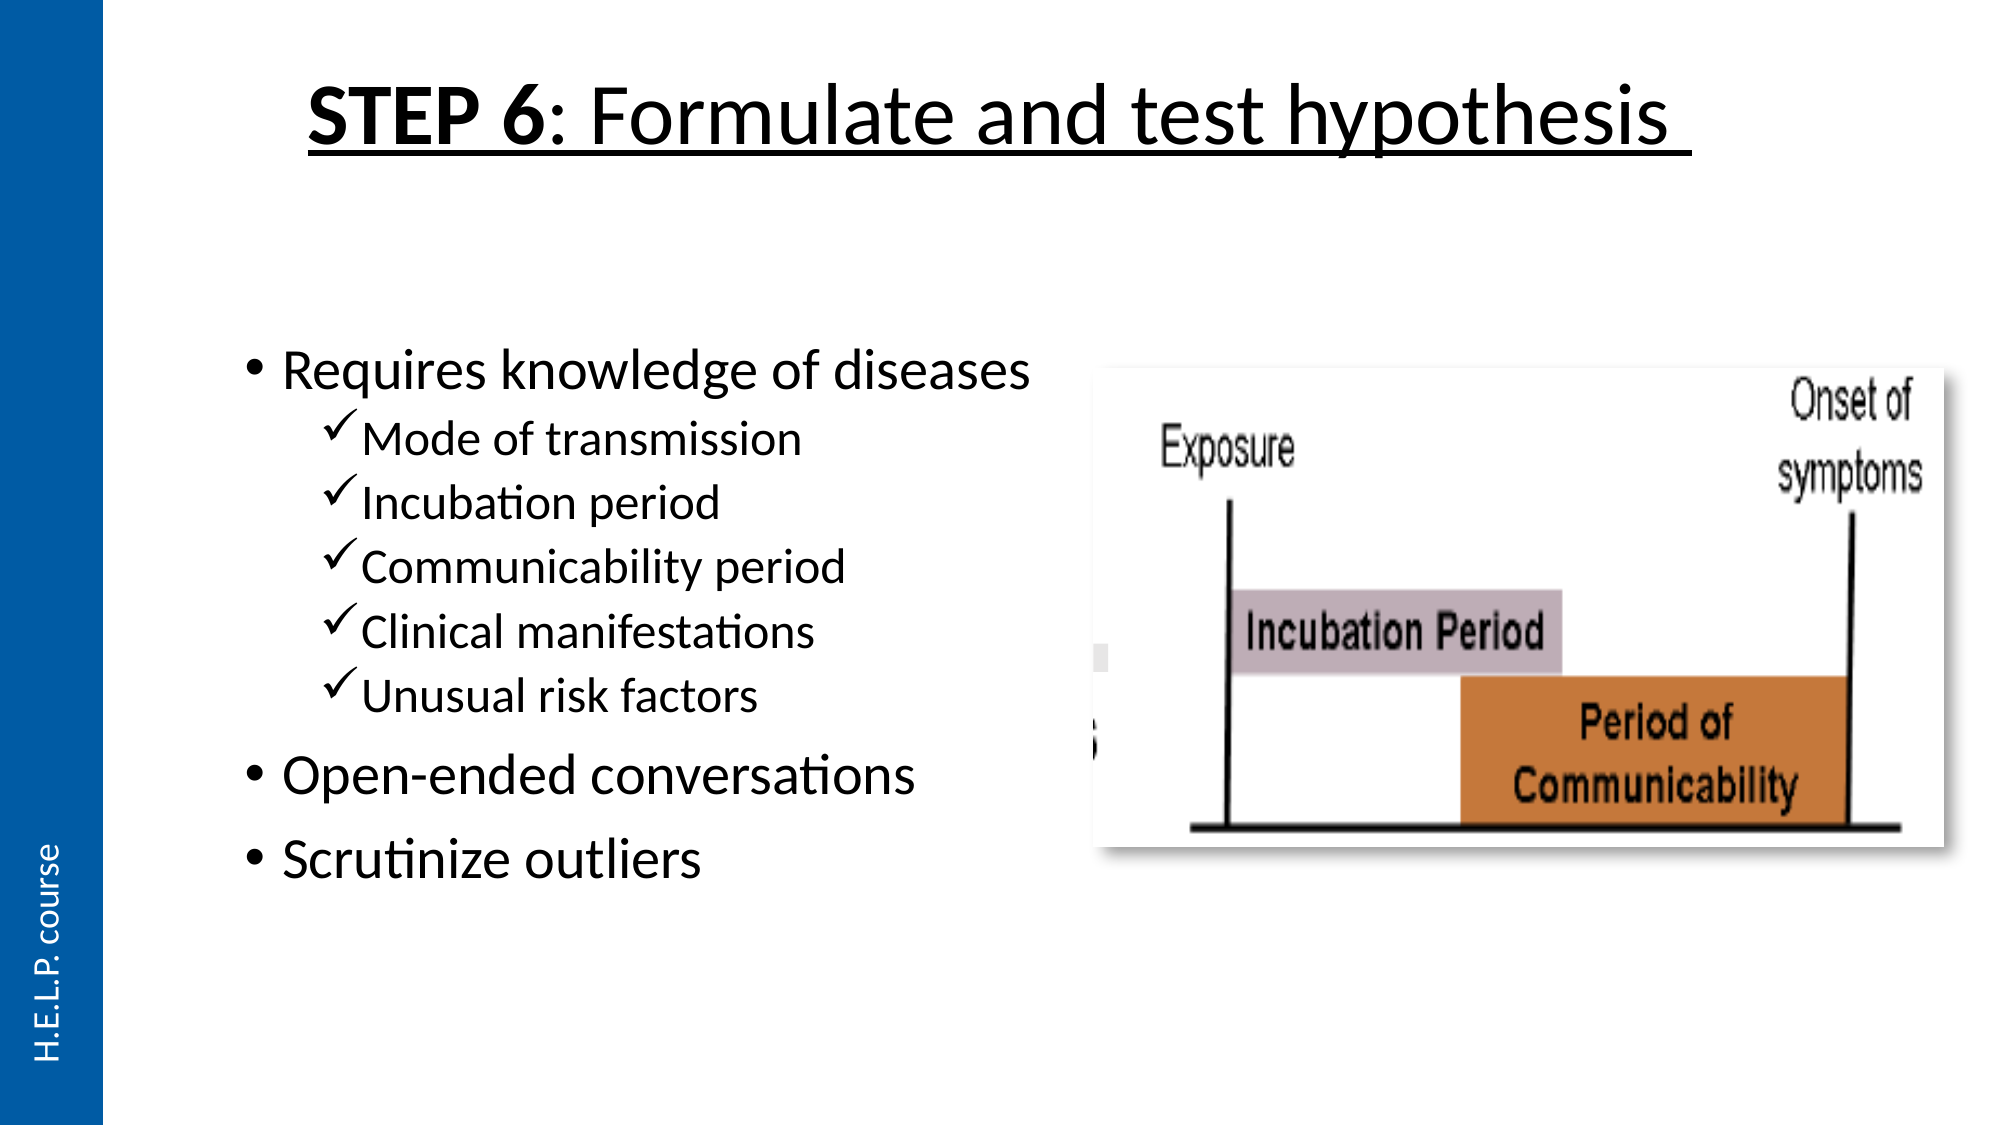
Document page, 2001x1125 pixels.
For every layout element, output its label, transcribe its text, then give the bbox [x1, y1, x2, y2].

list Requires knowledge of diseases Mode of transmission Incubation period Communicability period Clinical manifestations Unusual risk factors Open-ended conversations Scrutinize outliers [229, 331, 1124, 1044]
title STEP 6: Formulate and test hypothesis [137, 59, 1863, 278]
picture [1093, 368, 1944, 847]
